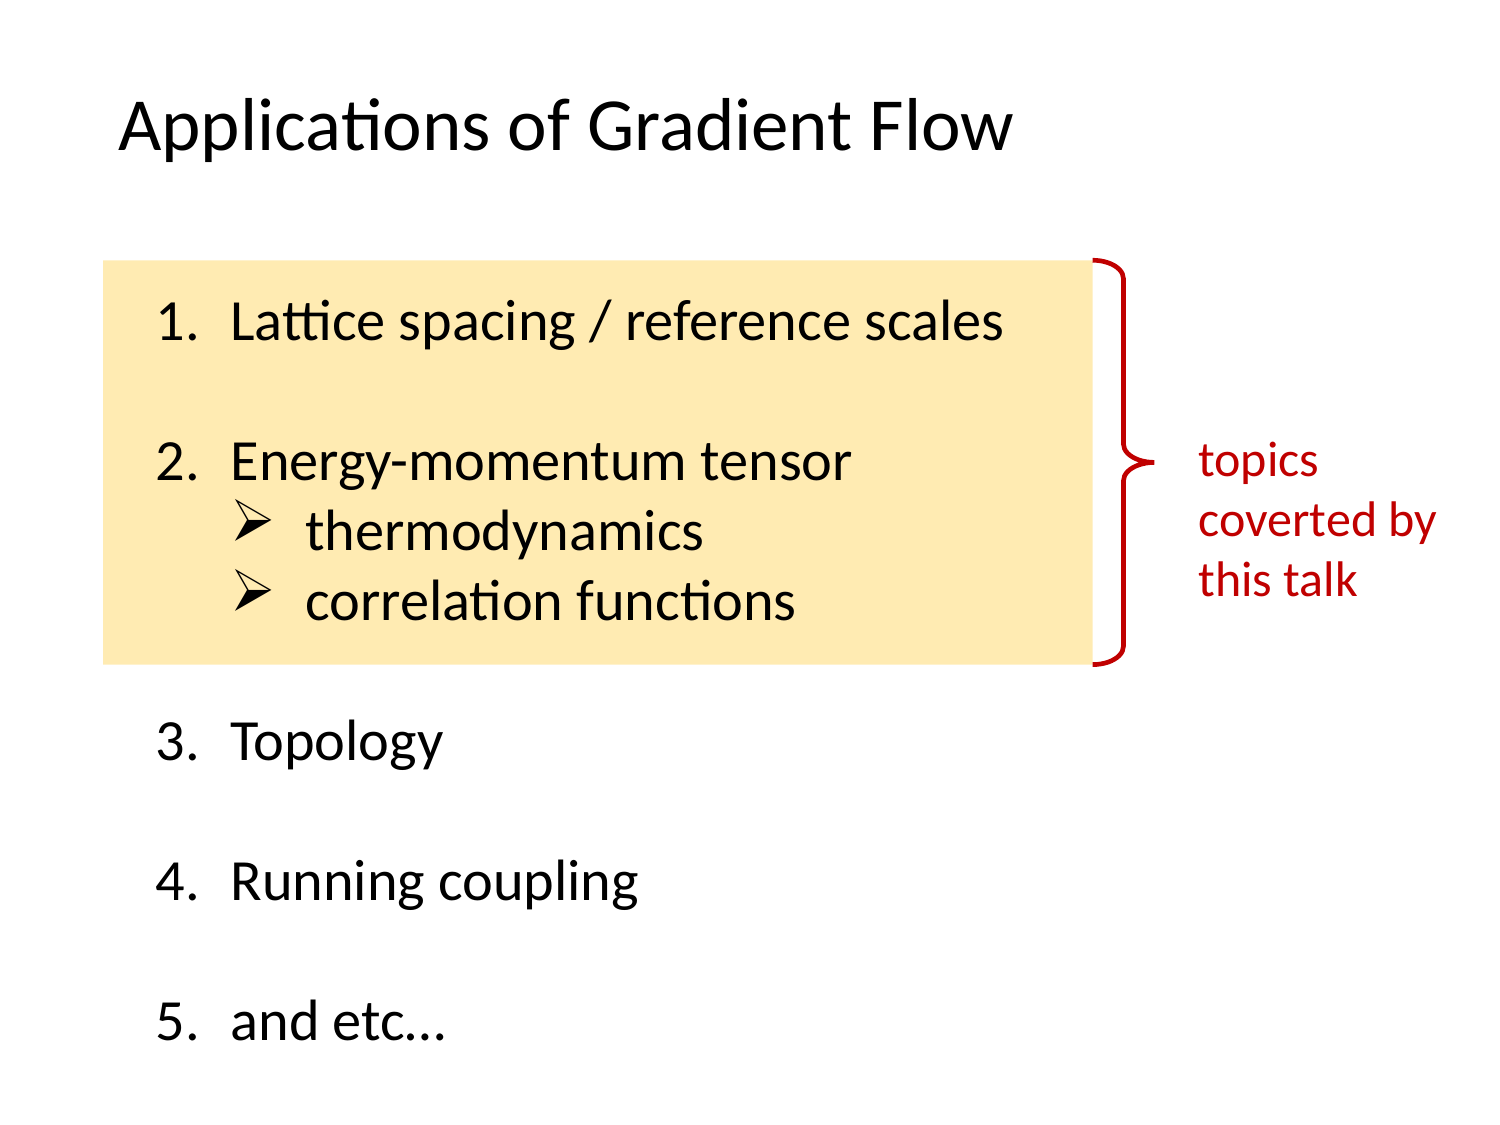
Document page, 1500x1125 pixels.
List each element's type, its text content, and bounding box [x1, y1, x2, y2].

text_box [103, 260, 1454, 665]
title Applications of Gradient Flow [103, 17, 1397, 235]
text_box Lattice spacing / reference scales Energy-momentum tensor thermodynamics correlation functions Topology Running coupling and etc… [140, 665, 1020, 1060]
